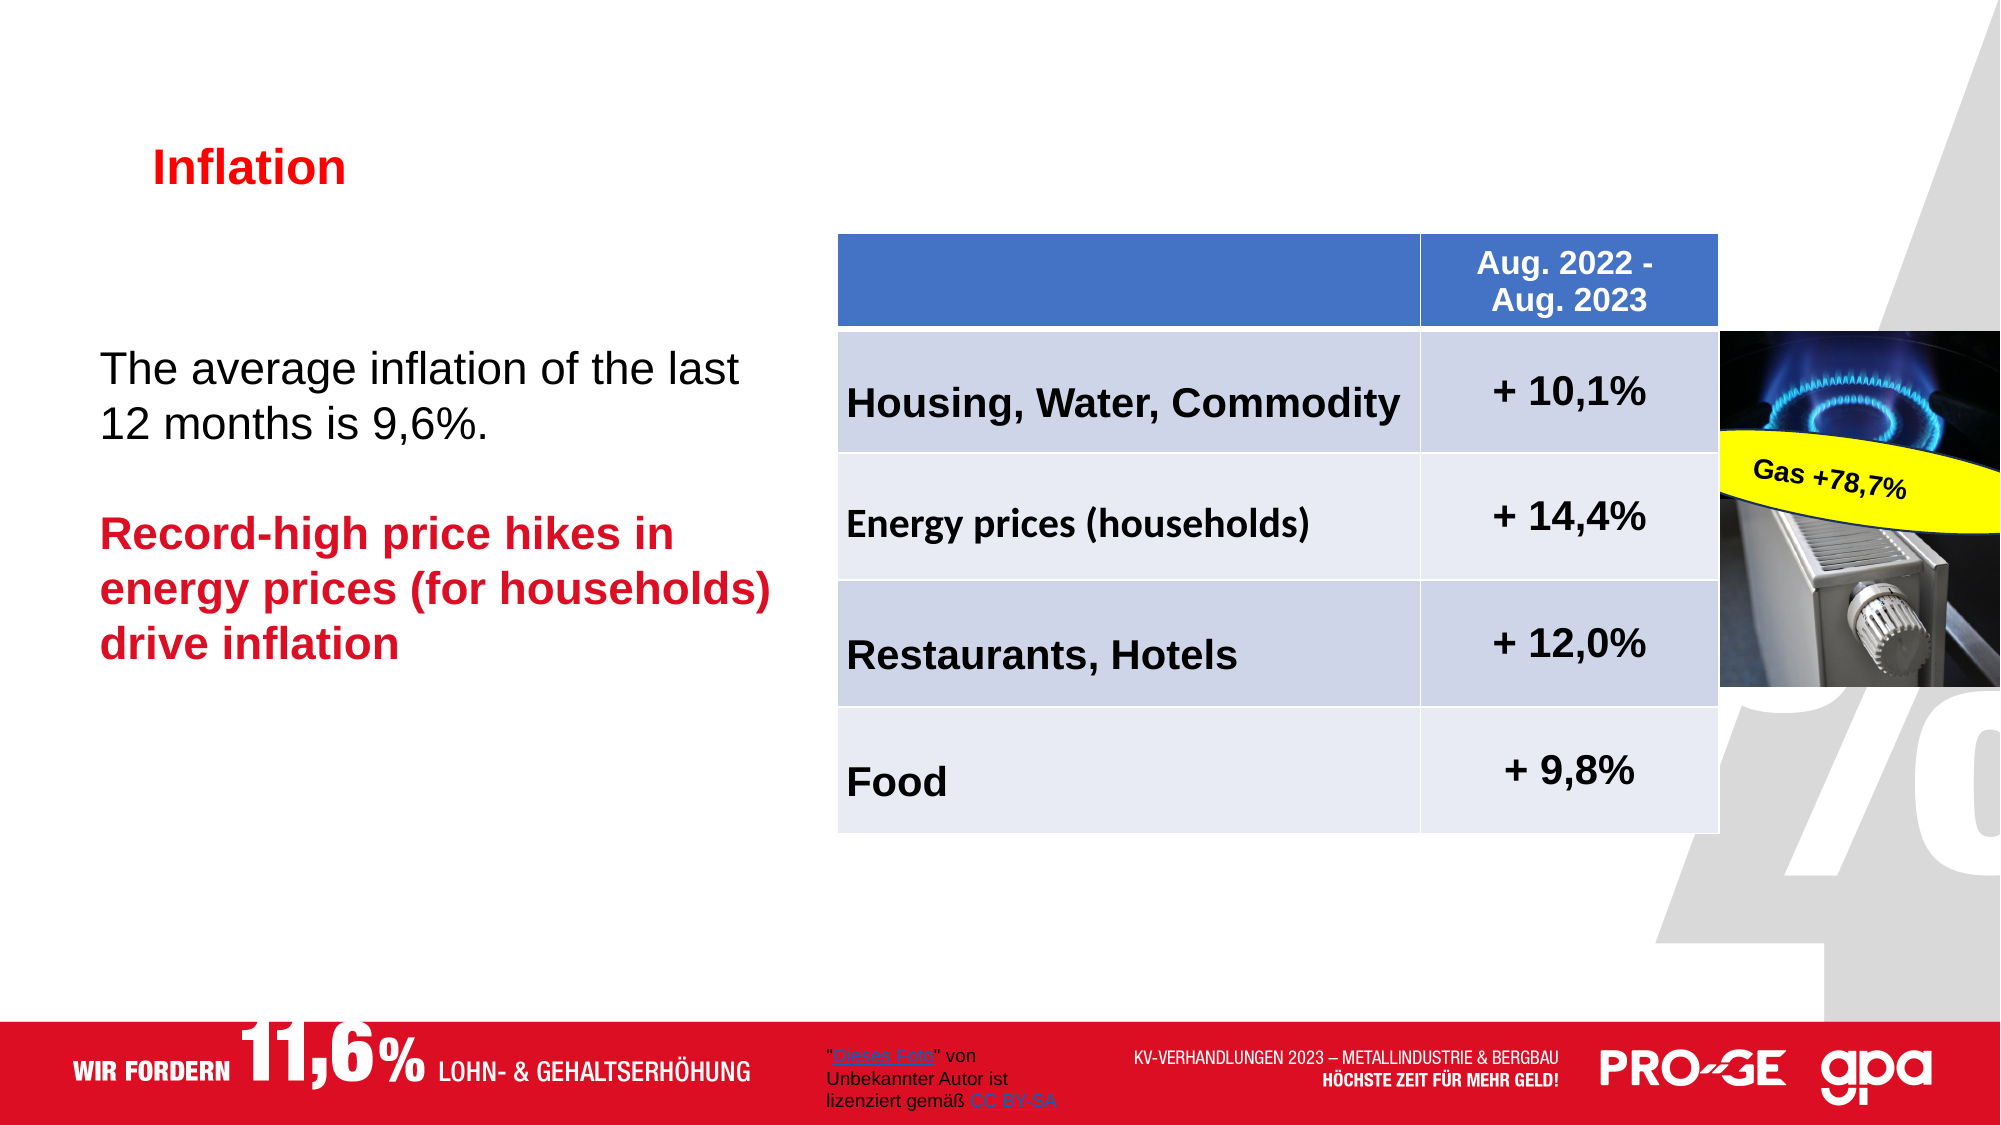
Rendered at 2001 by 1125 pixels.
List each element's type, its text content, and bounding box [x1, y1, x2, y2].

table_cell + 14,4% [1421, 454, 1718, 579]
picture [0, 0, 2000, 1125]
table_cell + 9,8% [1421, 708, 1718, 833]
table_cell Food [838, 708, 1420, 833]
table_cell + 12,0% [1421, 581, 1718, 706]
text_box The average inflation of the last 12 months is 9,6%. Record-high price hikes in energy prices (for households) drive inflation [84, 331, 804, 677]
table_header Aug. 2022 - Aug. 2023 [1421, 234, 1718, 326]
table_cell + 10,1% [1421, 332, 1718, 452]
table_header [838, 234, 1420, 326]
table_cell Housing, Water, Commodity [838, 332, 1420, 452]
title Inflation [137, 59, 1863, 278]
table_cell Restaurants, Hotels [838, 581, 1420, 706]
table_cell Energy prices (households) [838, 454, 1420, 579]
text_box "Dieses Foto" von Unbekannter Autor ist lizenziert gemäß CC BY-SA [811, 1036, 1083, 1119]
